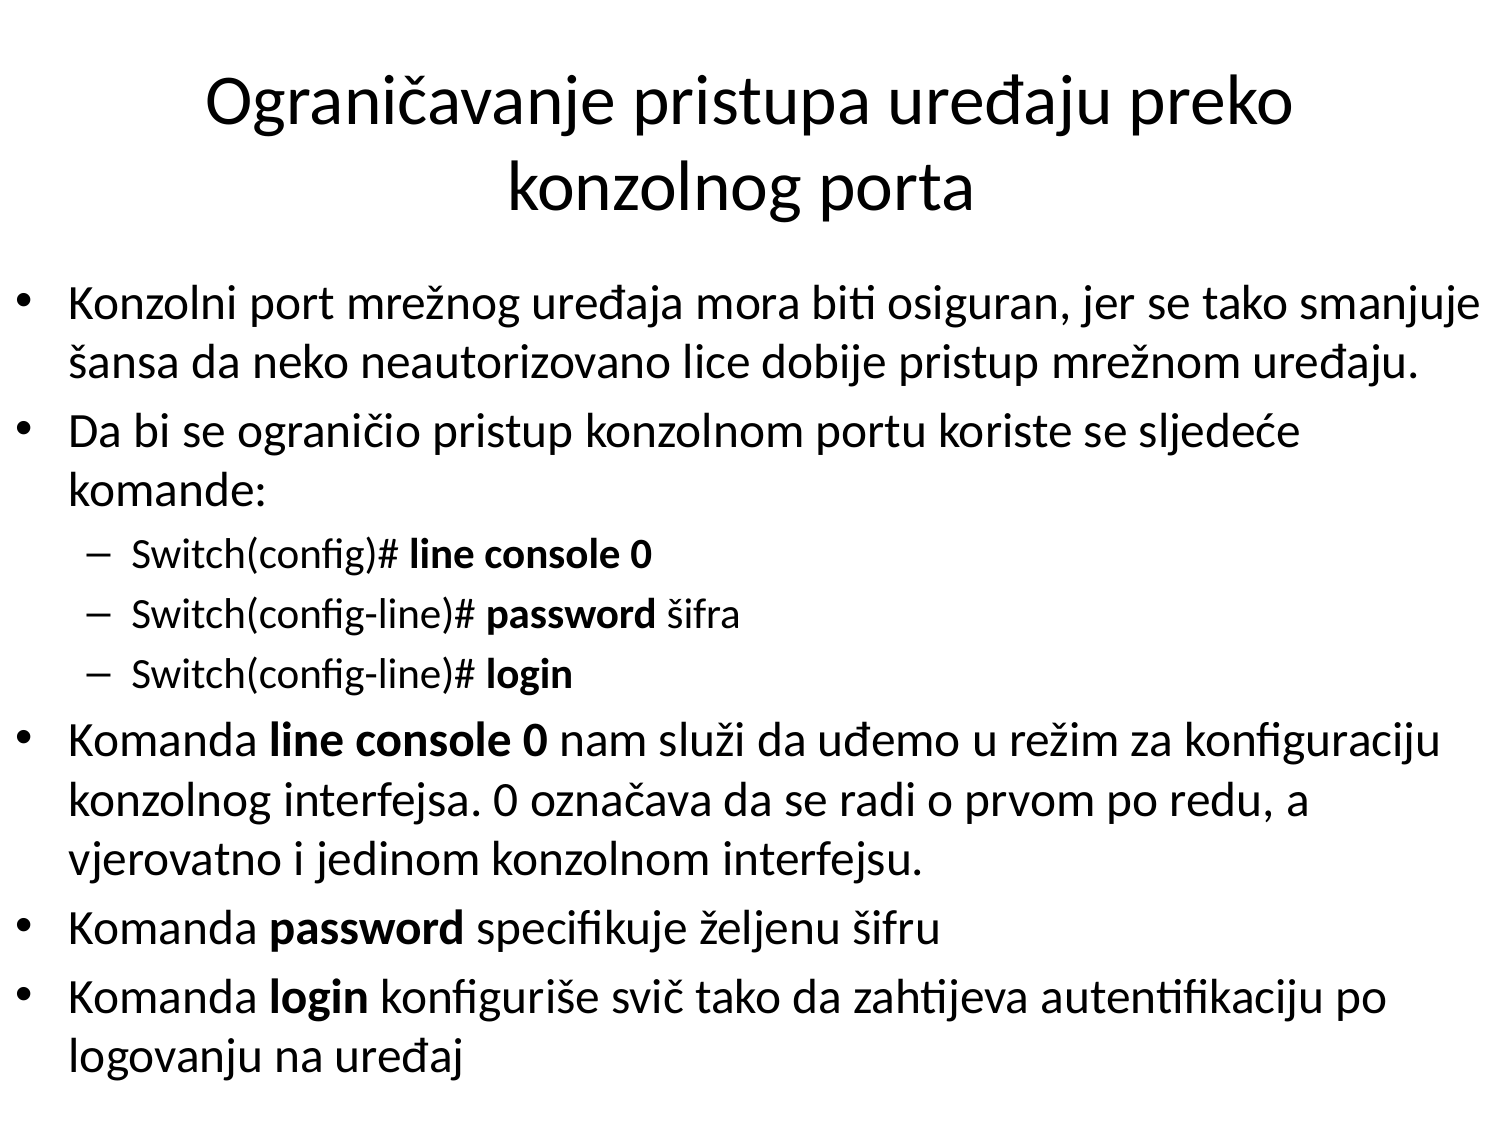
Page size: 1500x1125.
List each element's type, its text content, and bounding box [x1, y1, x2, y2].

title Ograničavanje pristupa uređaju preko konzolnog porta [75, 45, 1425, 233]
list Konzolni port mrežnog uređaja mora biti osiguran, jer se tako smanjuje šansa da neko neautorizovano lice dobije pristup mrežnom uređaju. Da bi se ograničio pristup konzolnom portu koriste se sljedeće komande: Switch(config)# line console 0 Switch(config-line)# password šifra Switch(config-line)# login Komanda line console 0 nam služi da uđemo u režim za konfiguraciju konzolnog interfejsa. 0 označava da se radi o prvom po redu, a vjerovatno i jedinom konzolnom interfejsu. Komanda password specifikuje željenu šifru Komanda login konfiguriše svič tako da zahtijeva autentifikaciju po logovanju na uređaj [0, 262, 1500, 1094]
